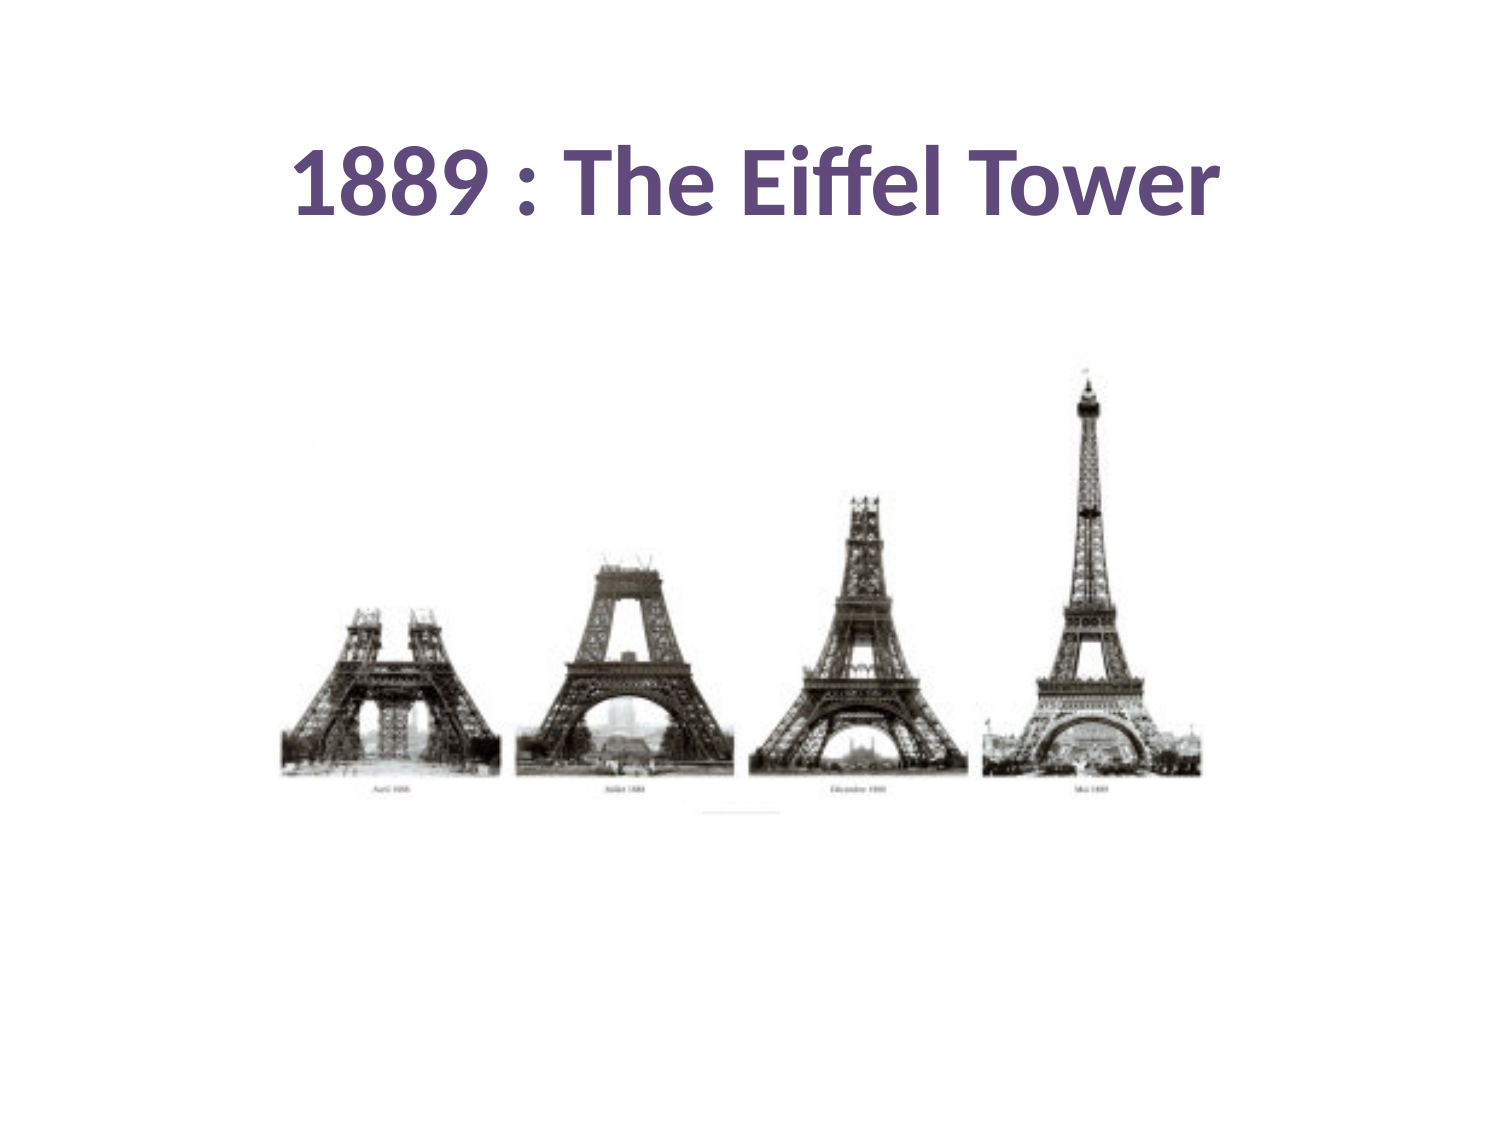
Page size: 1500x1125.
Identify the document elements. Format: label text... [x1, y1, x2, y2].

picture [259, 336, 1225, 818]
text_box 1889 : The Eiffel Tower [165, 108, 1345, 243]
